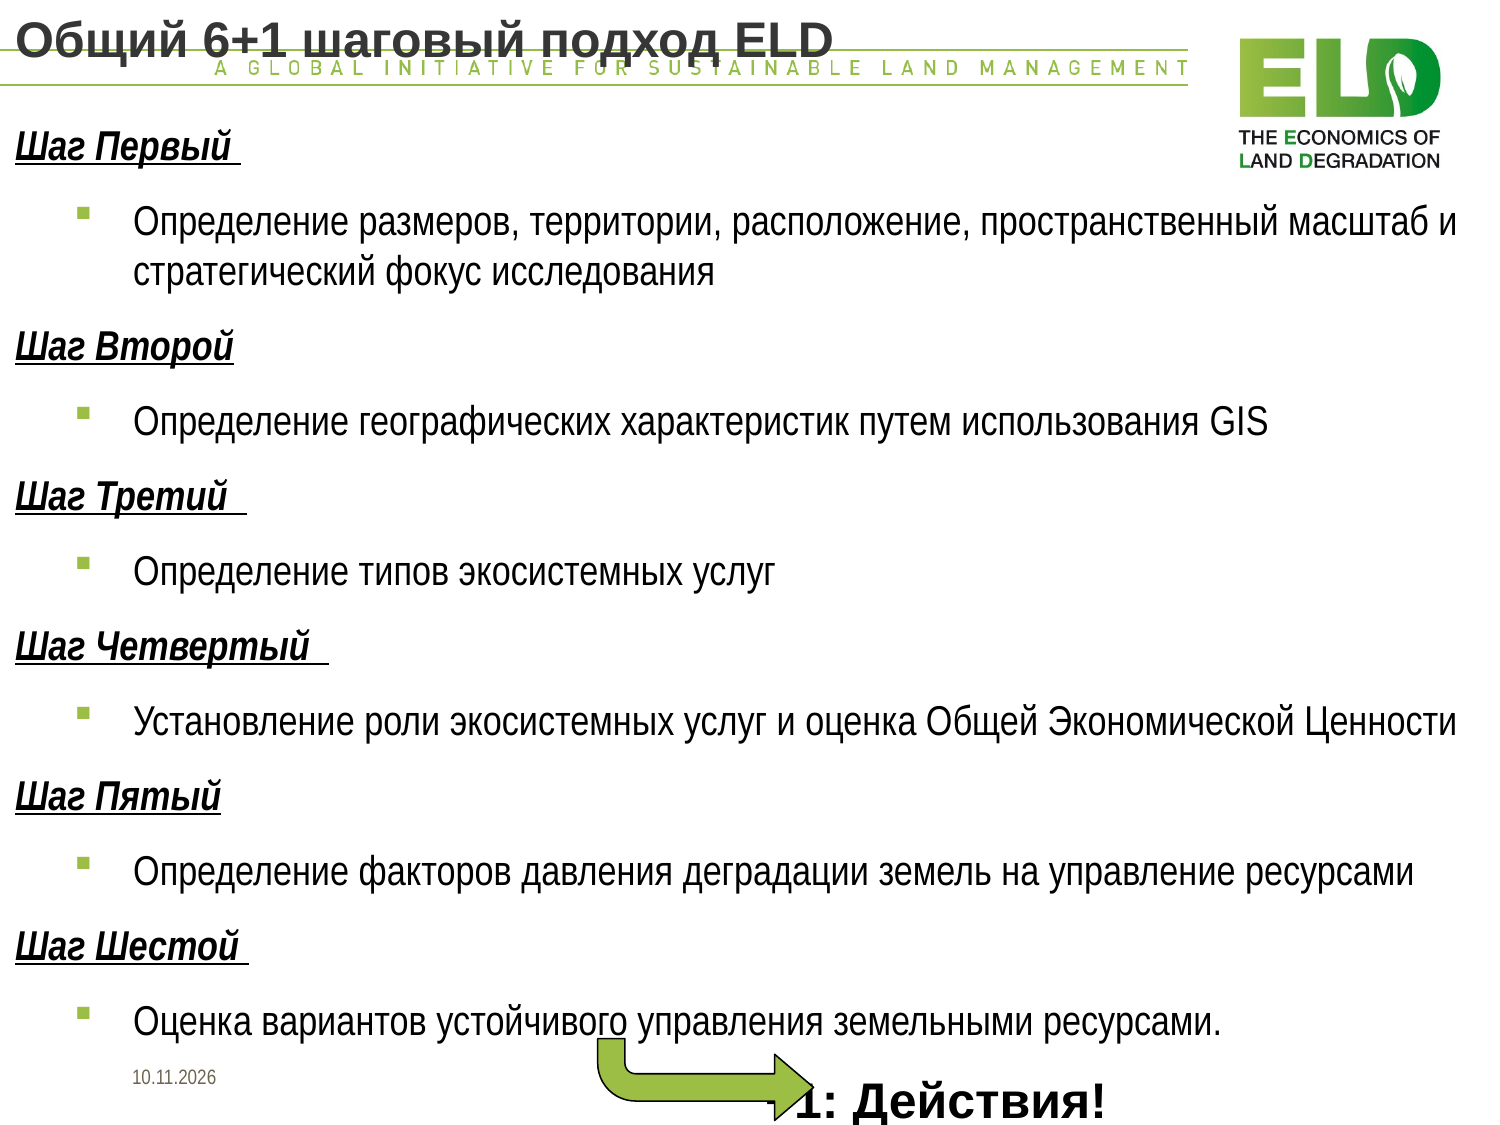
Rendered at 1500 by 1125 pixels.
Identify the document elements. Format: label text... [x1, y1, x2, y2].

title Общий 6+1 шаговый подход ELD [0, 0, 1276, 102]
text_box [597, 1038, 814, 1121]
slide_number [116, 1055, 238, 1097]
list Шаг Первый Определение размеров, территории, расположение, пространственный масштаб и стратегический фокус исследования Шаг Второй Определение географических характеристик путем использования GIS Шаг Третий Определение типов экосистемных услуг Шаг Четвертый Установление роли экосистемных услуг и оценка Общей Экономической Ценности Шаг Пятый Определение факторов давления деградации земель на управление ресурсами Шаг Шестой Оценка вариантов устойчивого управления земельными ресурсами. +1: Действия! [0, 111, 1500, 900]
picture [0, 24, 1458, 111]
